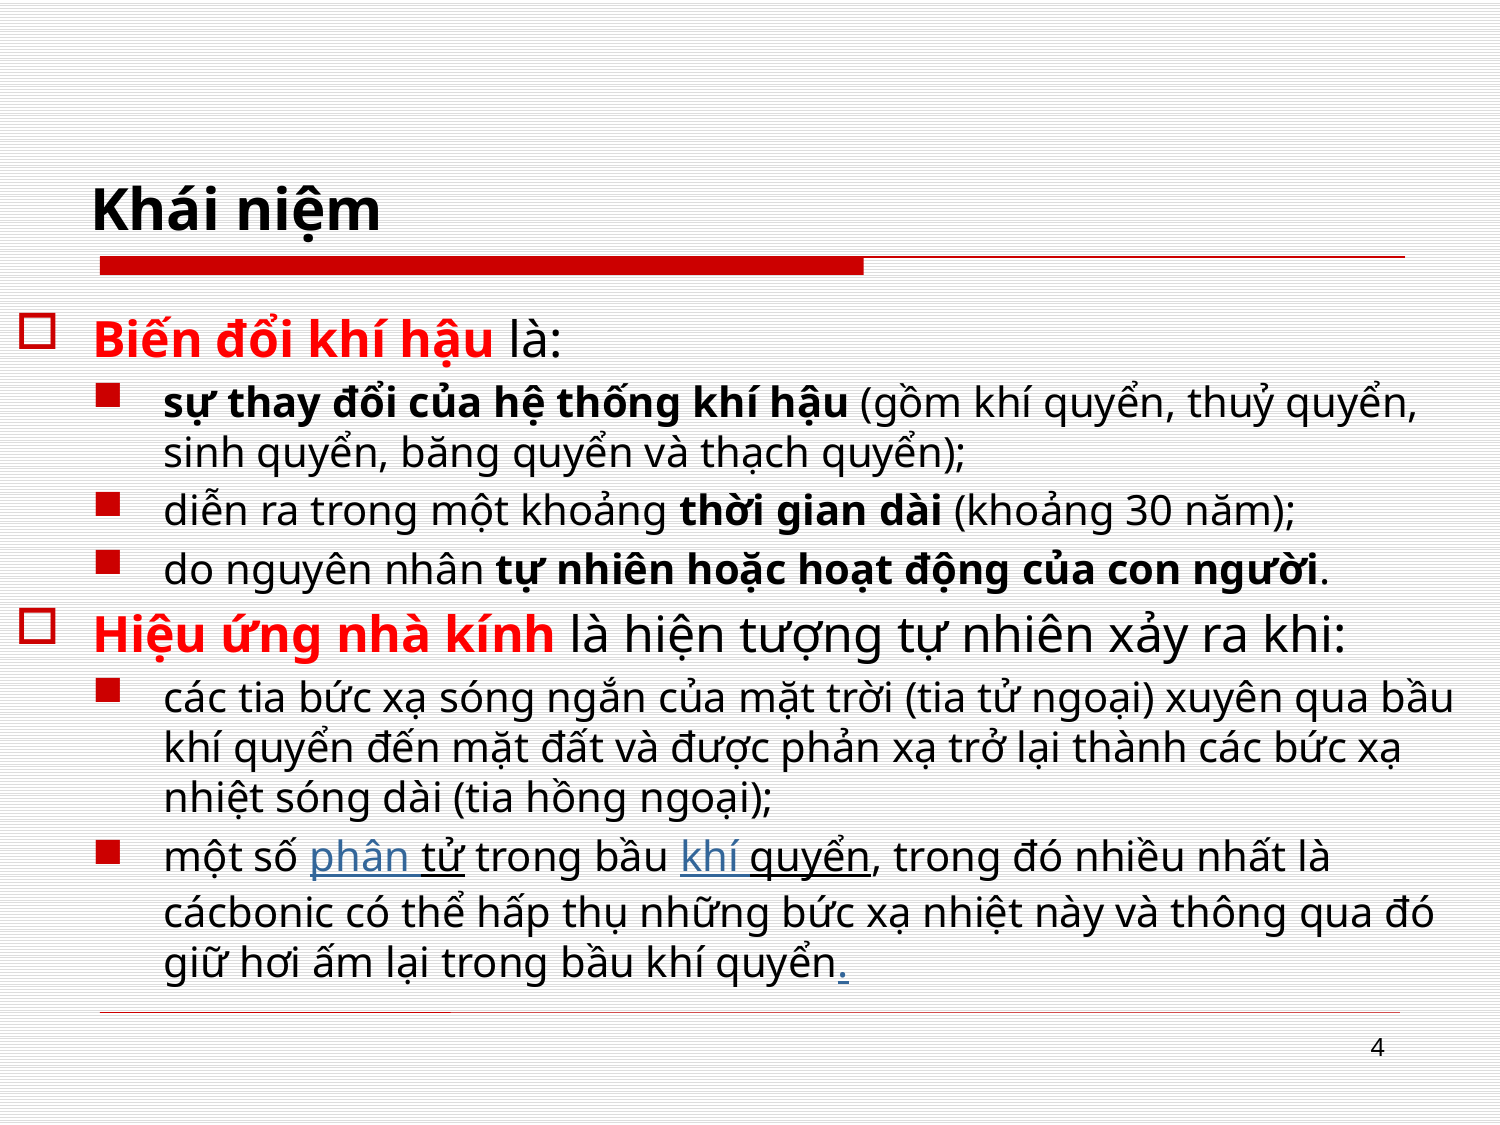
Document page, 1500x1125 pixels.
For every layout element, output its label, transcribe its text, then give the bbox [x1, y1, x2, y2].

title Khái niệm [74, 74, 1476, 250]
slide_number 4 [1074, 1024, 1401, 1103]
list Biến đổi khí hậu là: sự thay đổi của hệ thống khí hậu (gồm khí quyển, thuỷ quyển, sinh quyển, băng quyển và thạch quyển); diễn ra trong một khoảng thời gian dài (khoảng 30 năm); do nguyên nhân tự nhiên hoặc hoạt động của con người. Hiệu ứng nhà kính là hiện tượng tự nhiên xảy ra khi: các tia bức xạ sóng ngắn của mặt trời (tia tử ngoại) xuyên qua bầu khí quyển đến mặt đất và được phản xạ trở lại thành các bức xạ nhiệt sóng dài (tia hồng ngoại); một số phân tử trong bầu khí quyển, trong đó nhiều nhất là cácbonic có thể hấp thụ những bức xạ nhiệt này và thông qua đó giữ hơi ấm lại trong bầu khí quyển. [0, 299, 1500, 1013]
